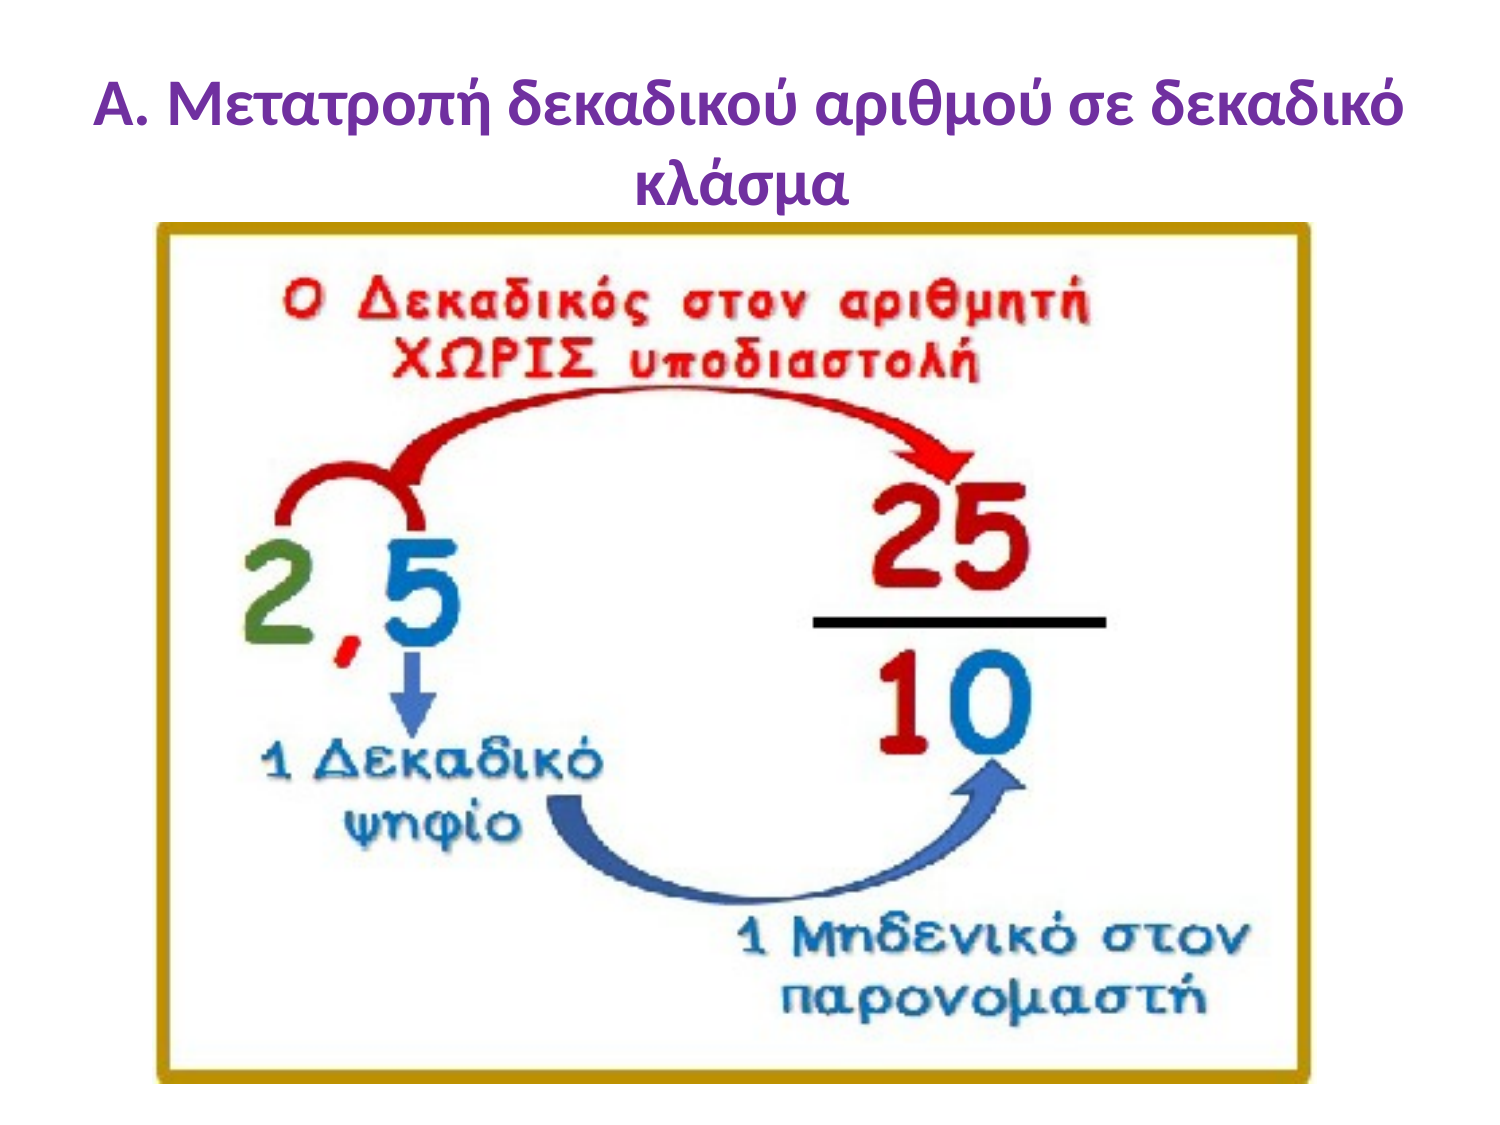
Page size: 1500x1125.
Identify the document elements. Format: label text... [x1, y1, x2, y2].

title Α. Μετατροπή δεκαδικού αριθμού σε δεκαδικό κλάσμα [75, 45, 1425, 233]
picture [152, 222, 1317, 1084]
